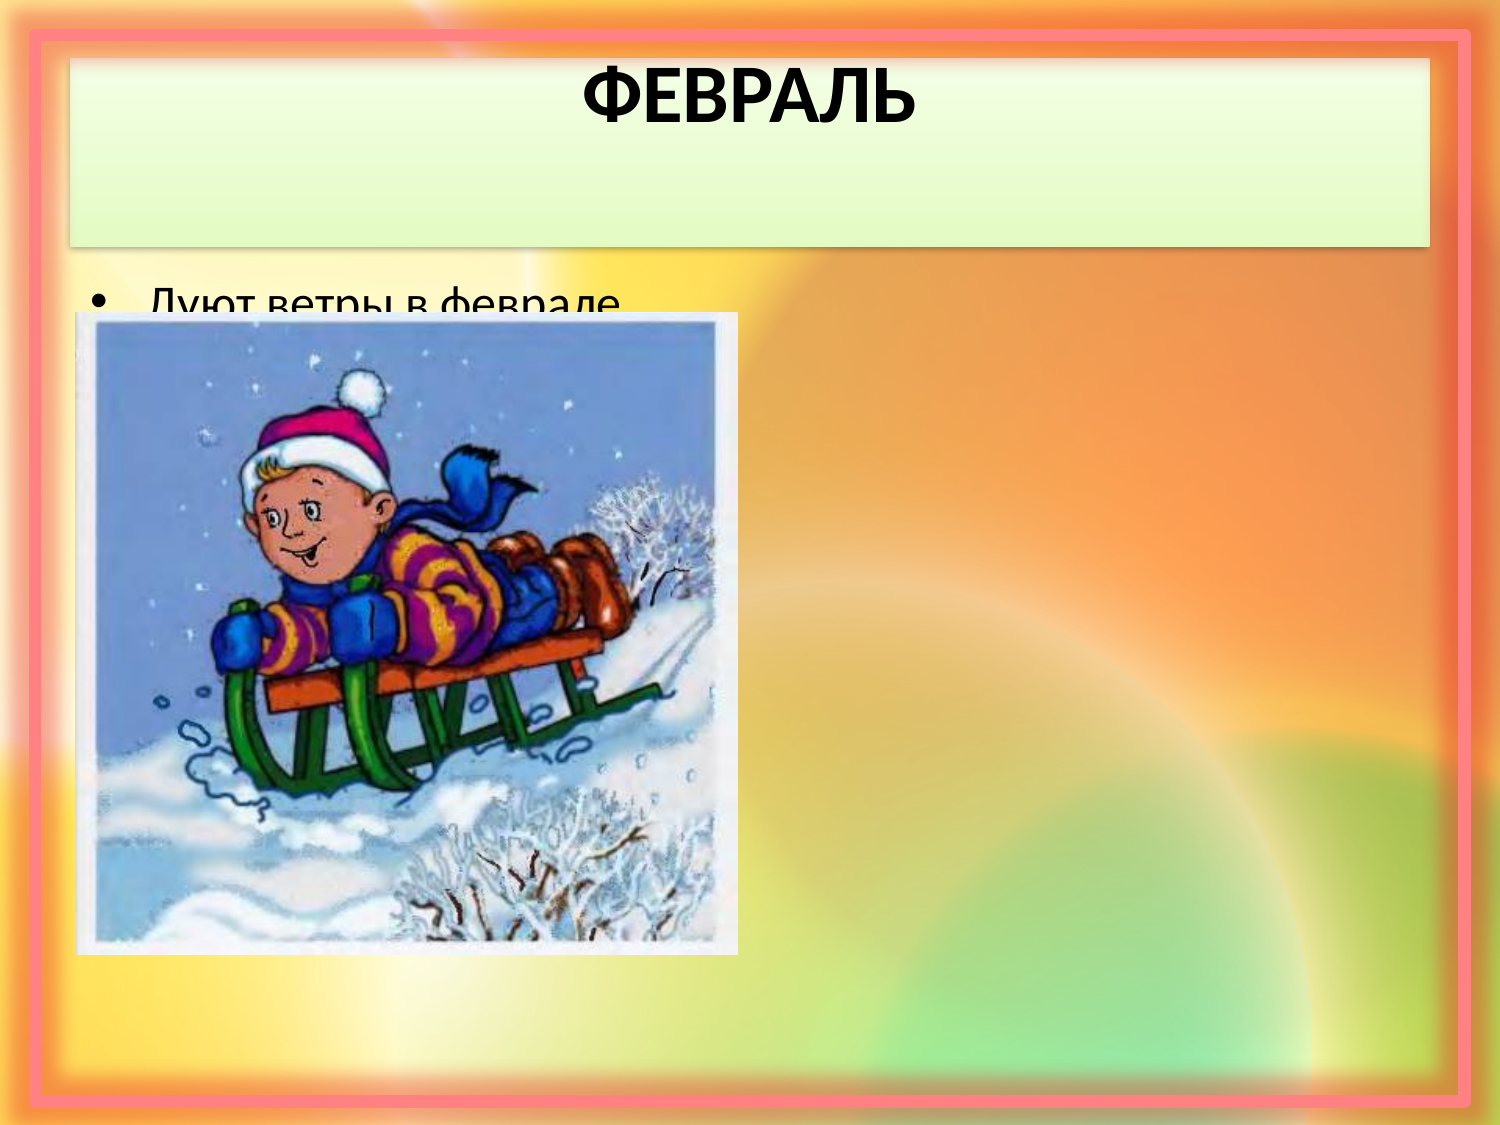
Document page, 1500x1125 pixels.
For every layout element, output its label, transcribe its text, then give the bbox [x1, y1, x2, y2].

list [74, 312, 738, 956]
list Дуют ветры в феврале, Воют в трубах громко. Змейкой вьется по земле Легкая поземка. Над Кремлевскою стеной - Самолетов звенья. Слава армии родной В день ее рожденья! [74, 262, 1426, 1006]
title ФЕВРАЛЬ [74, 44, 1426, 233]
